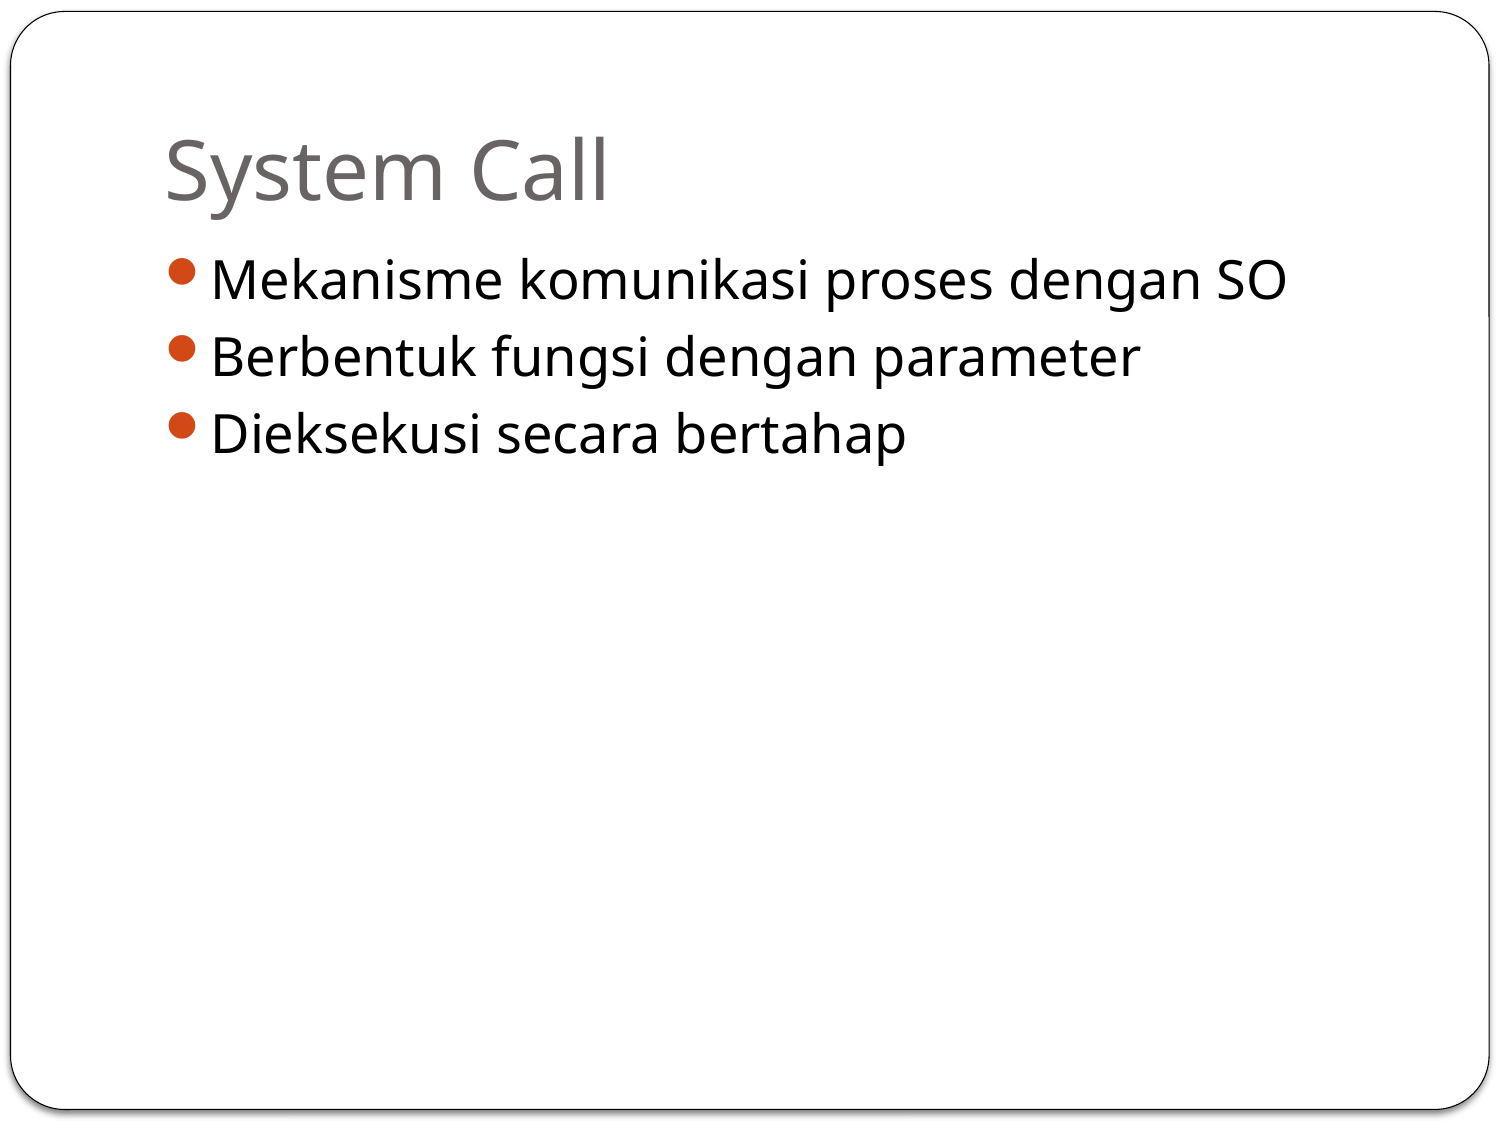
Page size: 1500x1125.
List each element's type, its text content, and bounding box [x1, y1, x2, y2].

list Mekanisme komunikasi proses dengan SO Berbentuk fungsi dengan parameter Dieksekusi secara bertahap [150, 237, 1425, 988]
title System Call [150, 45, 1425, 233]
